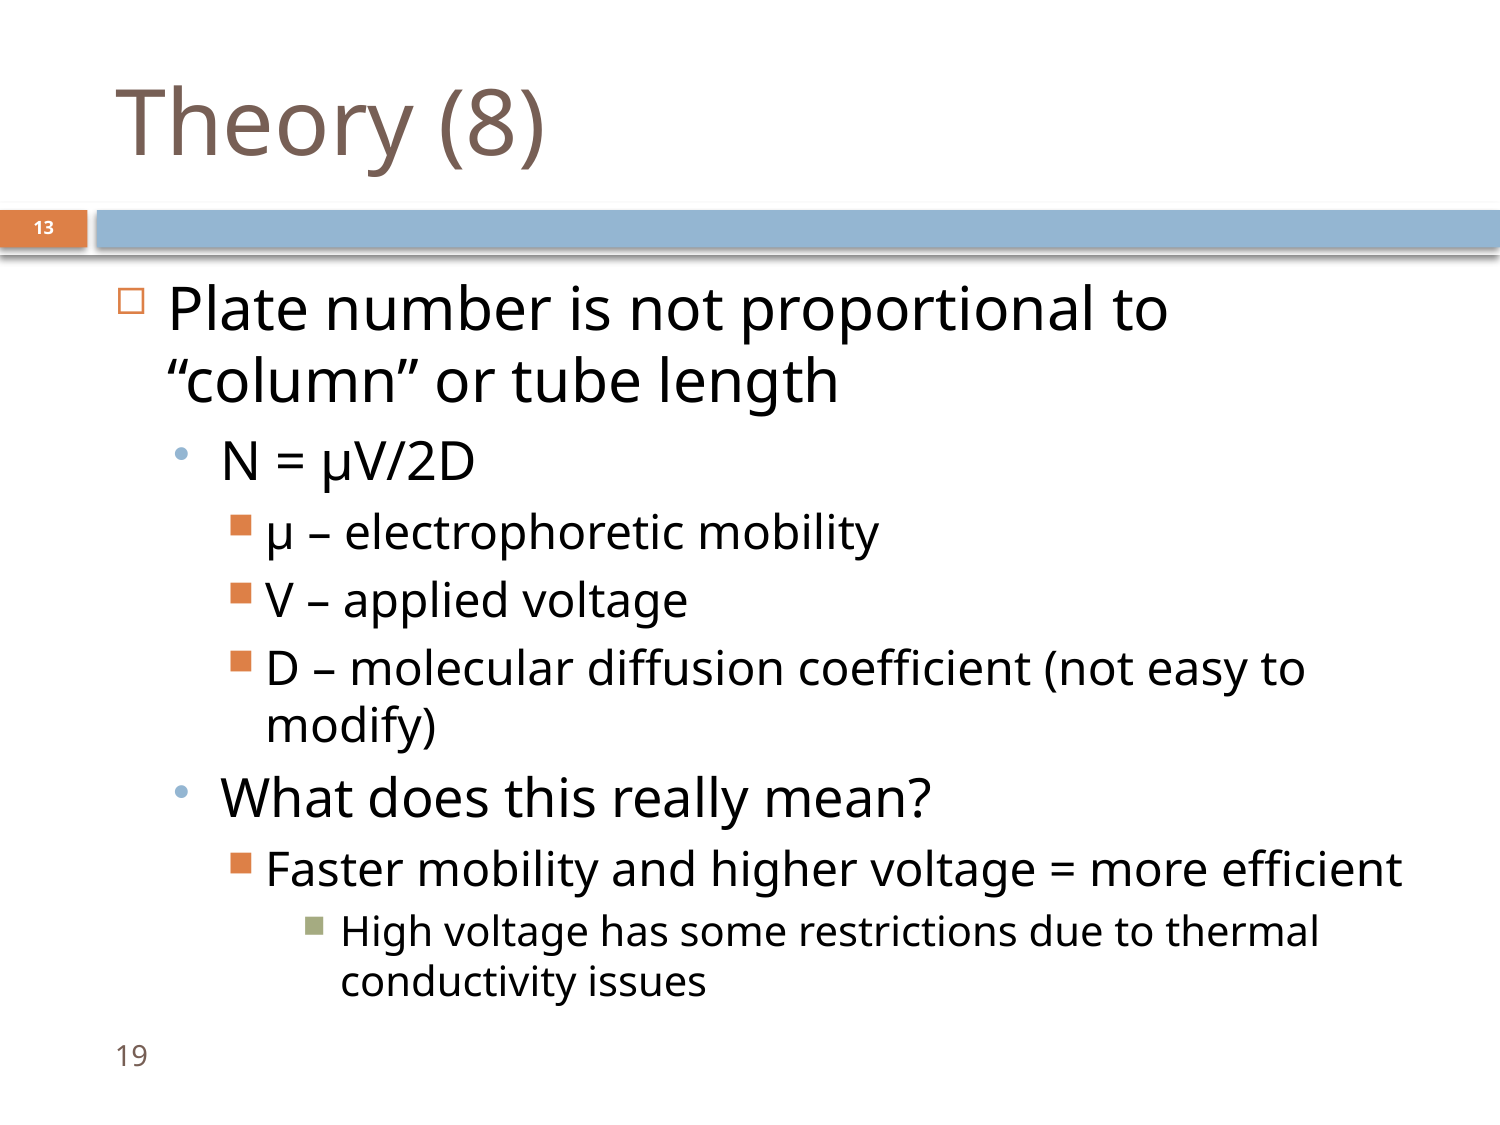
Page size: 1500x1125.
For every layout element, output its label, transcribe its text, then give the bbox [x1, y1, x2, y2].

list Plate number is not proportional to “column” or tube length N = µV/2D µ – electrophoretic mobility V – applied voltage D – molecular diffusion coefficient (not easy to modify) What does this really mean? Faster mobility and higher voltage = more efficient High voltage has some restrictions due to thermal conductivity issues [100, 262, 1438, 1000]
slide_number 13 [0, 208, 88, 249]
footer 19 [99, 1024, 990, 1085]
title Theory (8) [100, 37, 1438, 200]
